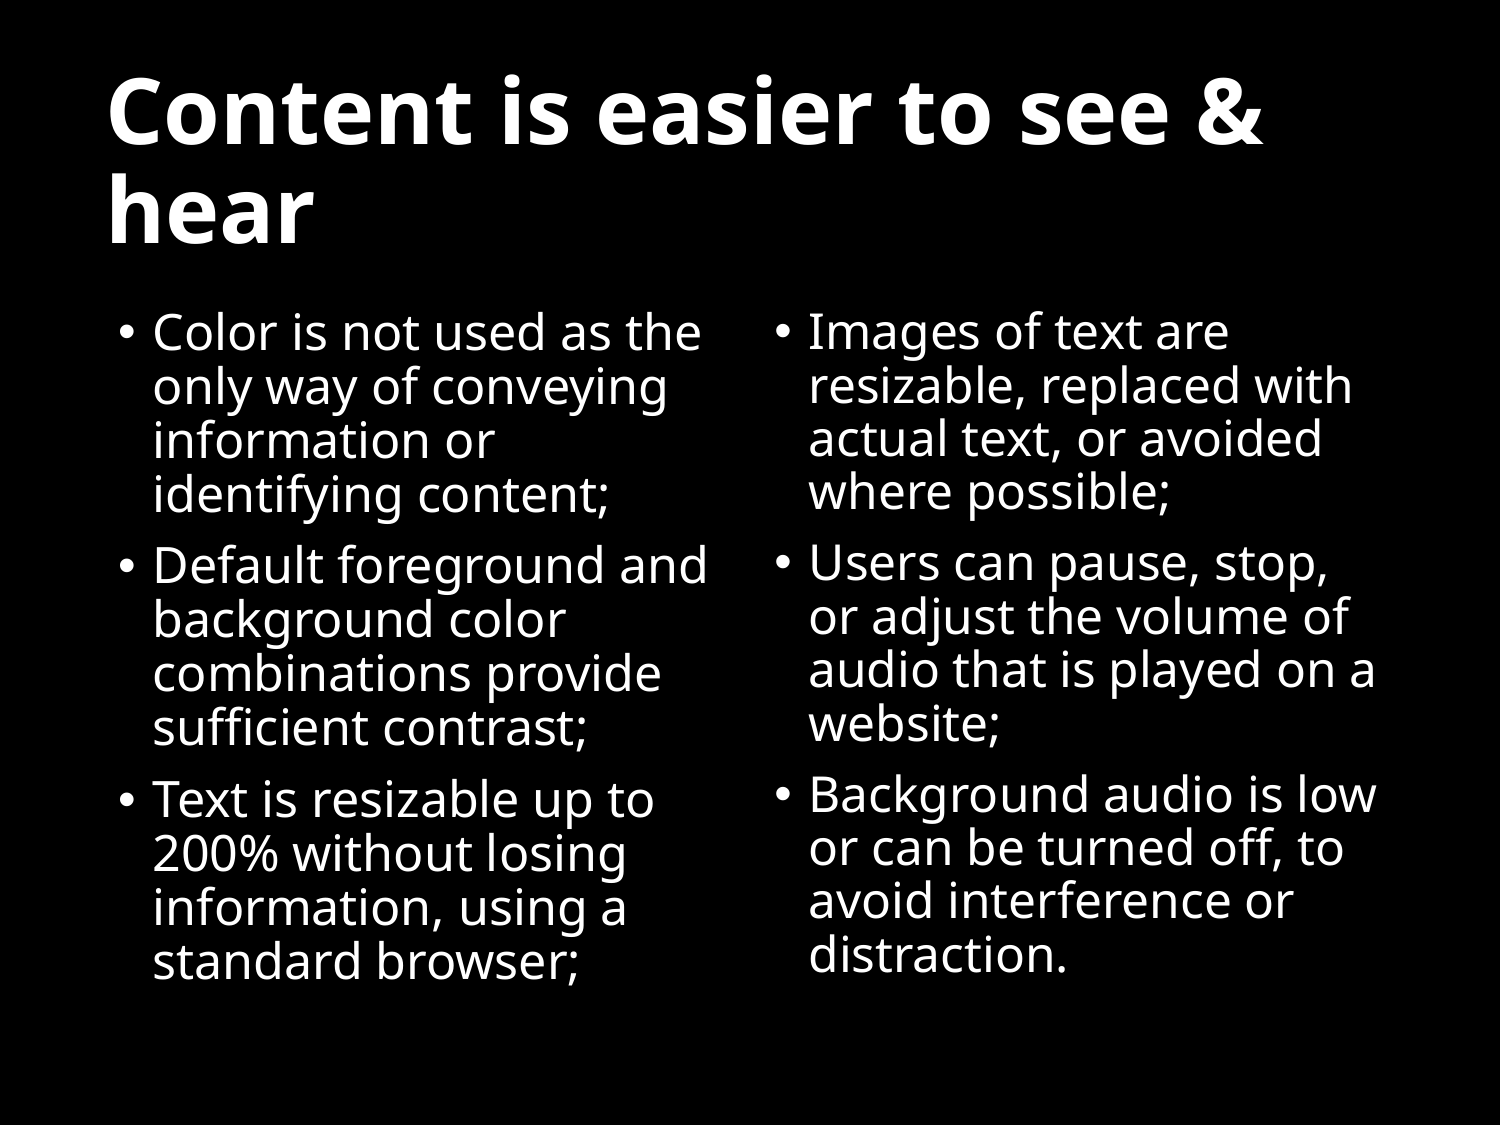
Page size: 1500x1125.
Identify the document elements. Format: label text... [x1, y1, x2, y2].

title Content is easier to see & hear [89, 55, 1460, 274]
list Color is not used as the only way of conveying information or identifying content; Default foreground and background color combinations provide sufficient contrast; Text is resizable up to 200% without losing information, using a standard browser; [103, 299, 741, 1014]
list Images of text are resizable, replaced with actual text, or avoided where possible; Users can pause, stop, or adjust the volume of audio that is played on a website; Background audio is low or can be turned off, to avoid interference or distraction. [759, 299, 1397, 1014]
